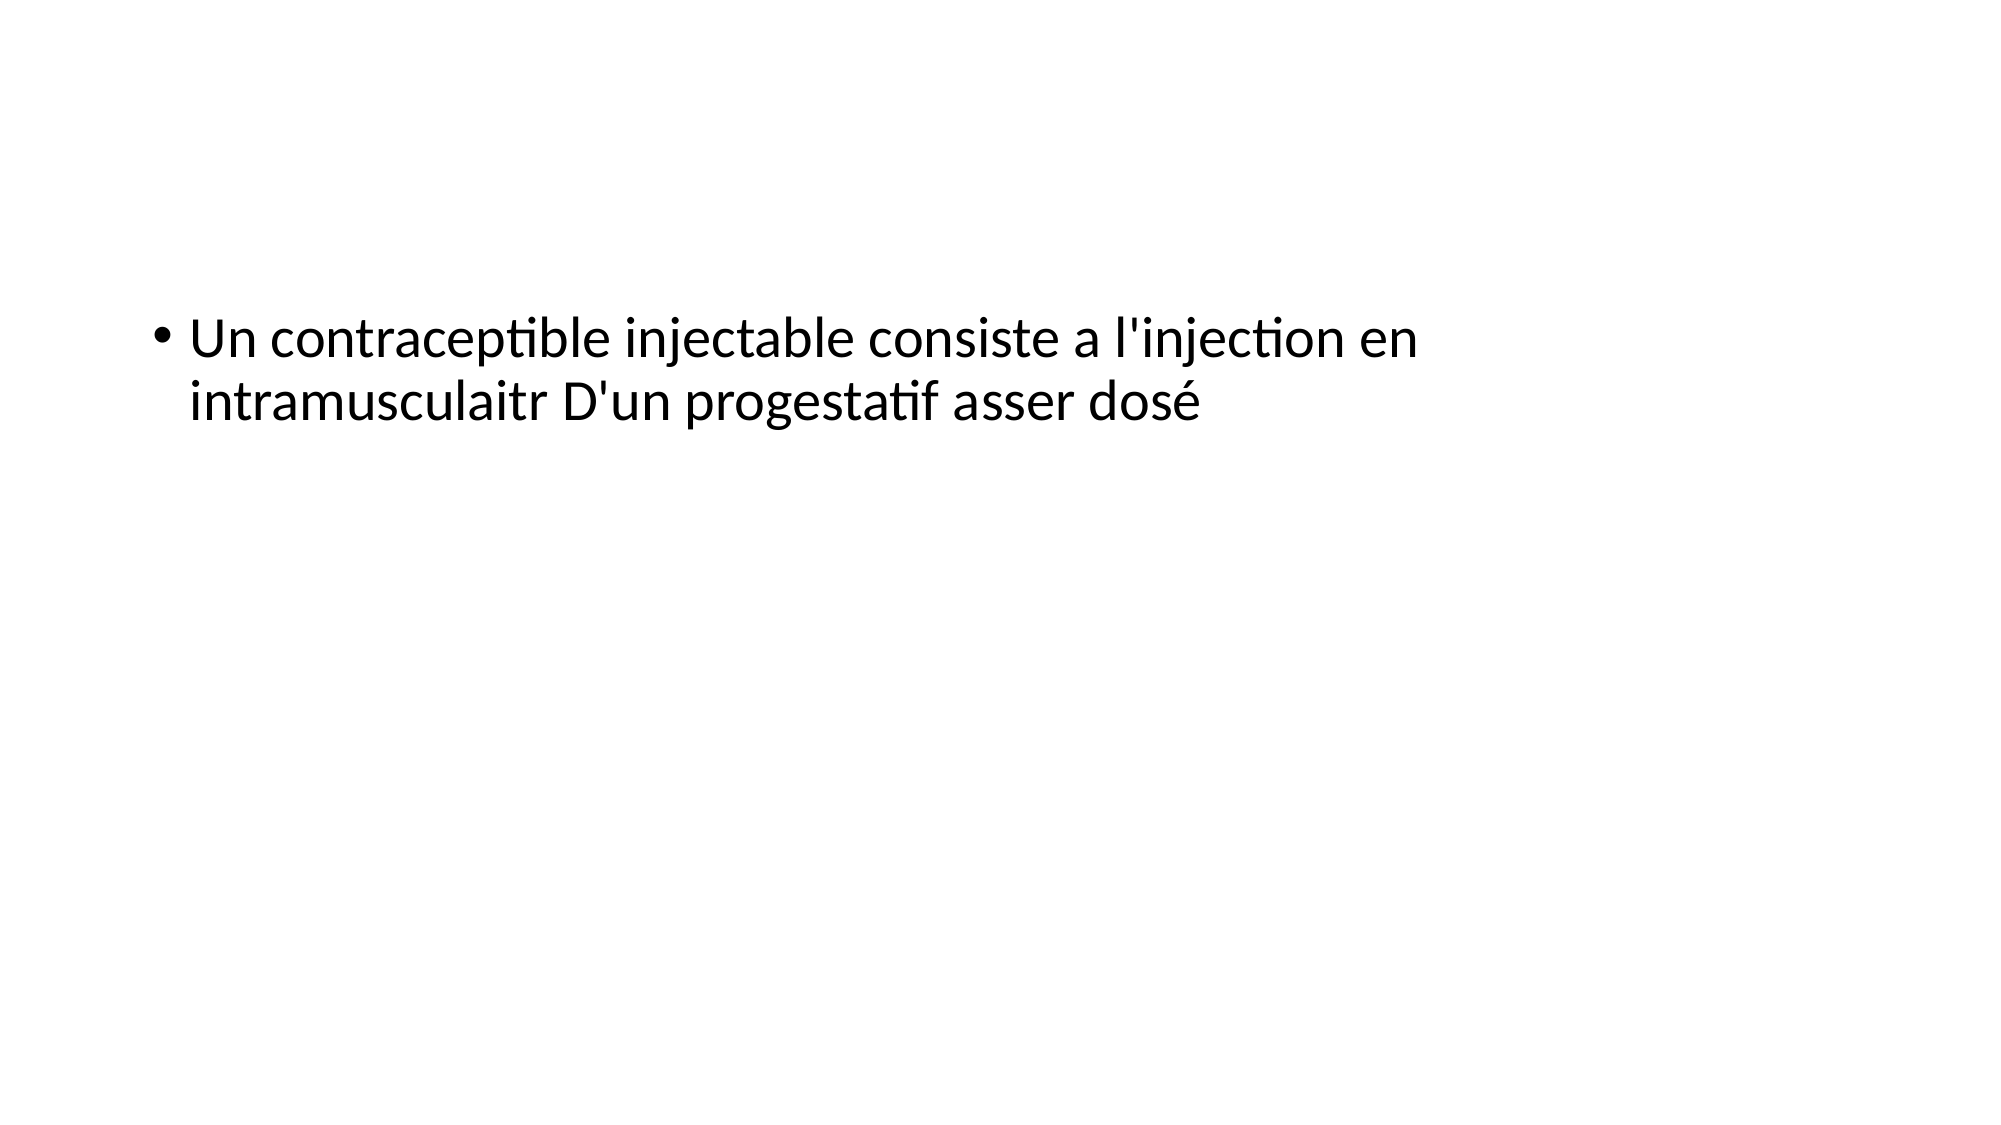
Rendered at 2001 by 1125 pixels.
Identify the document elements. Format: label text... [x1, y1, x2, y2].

list Un contraceptible injectable consiste a l'injection en intramusculaitr D'un progestatif asser dosé [137, 299, 1863, 1014]
